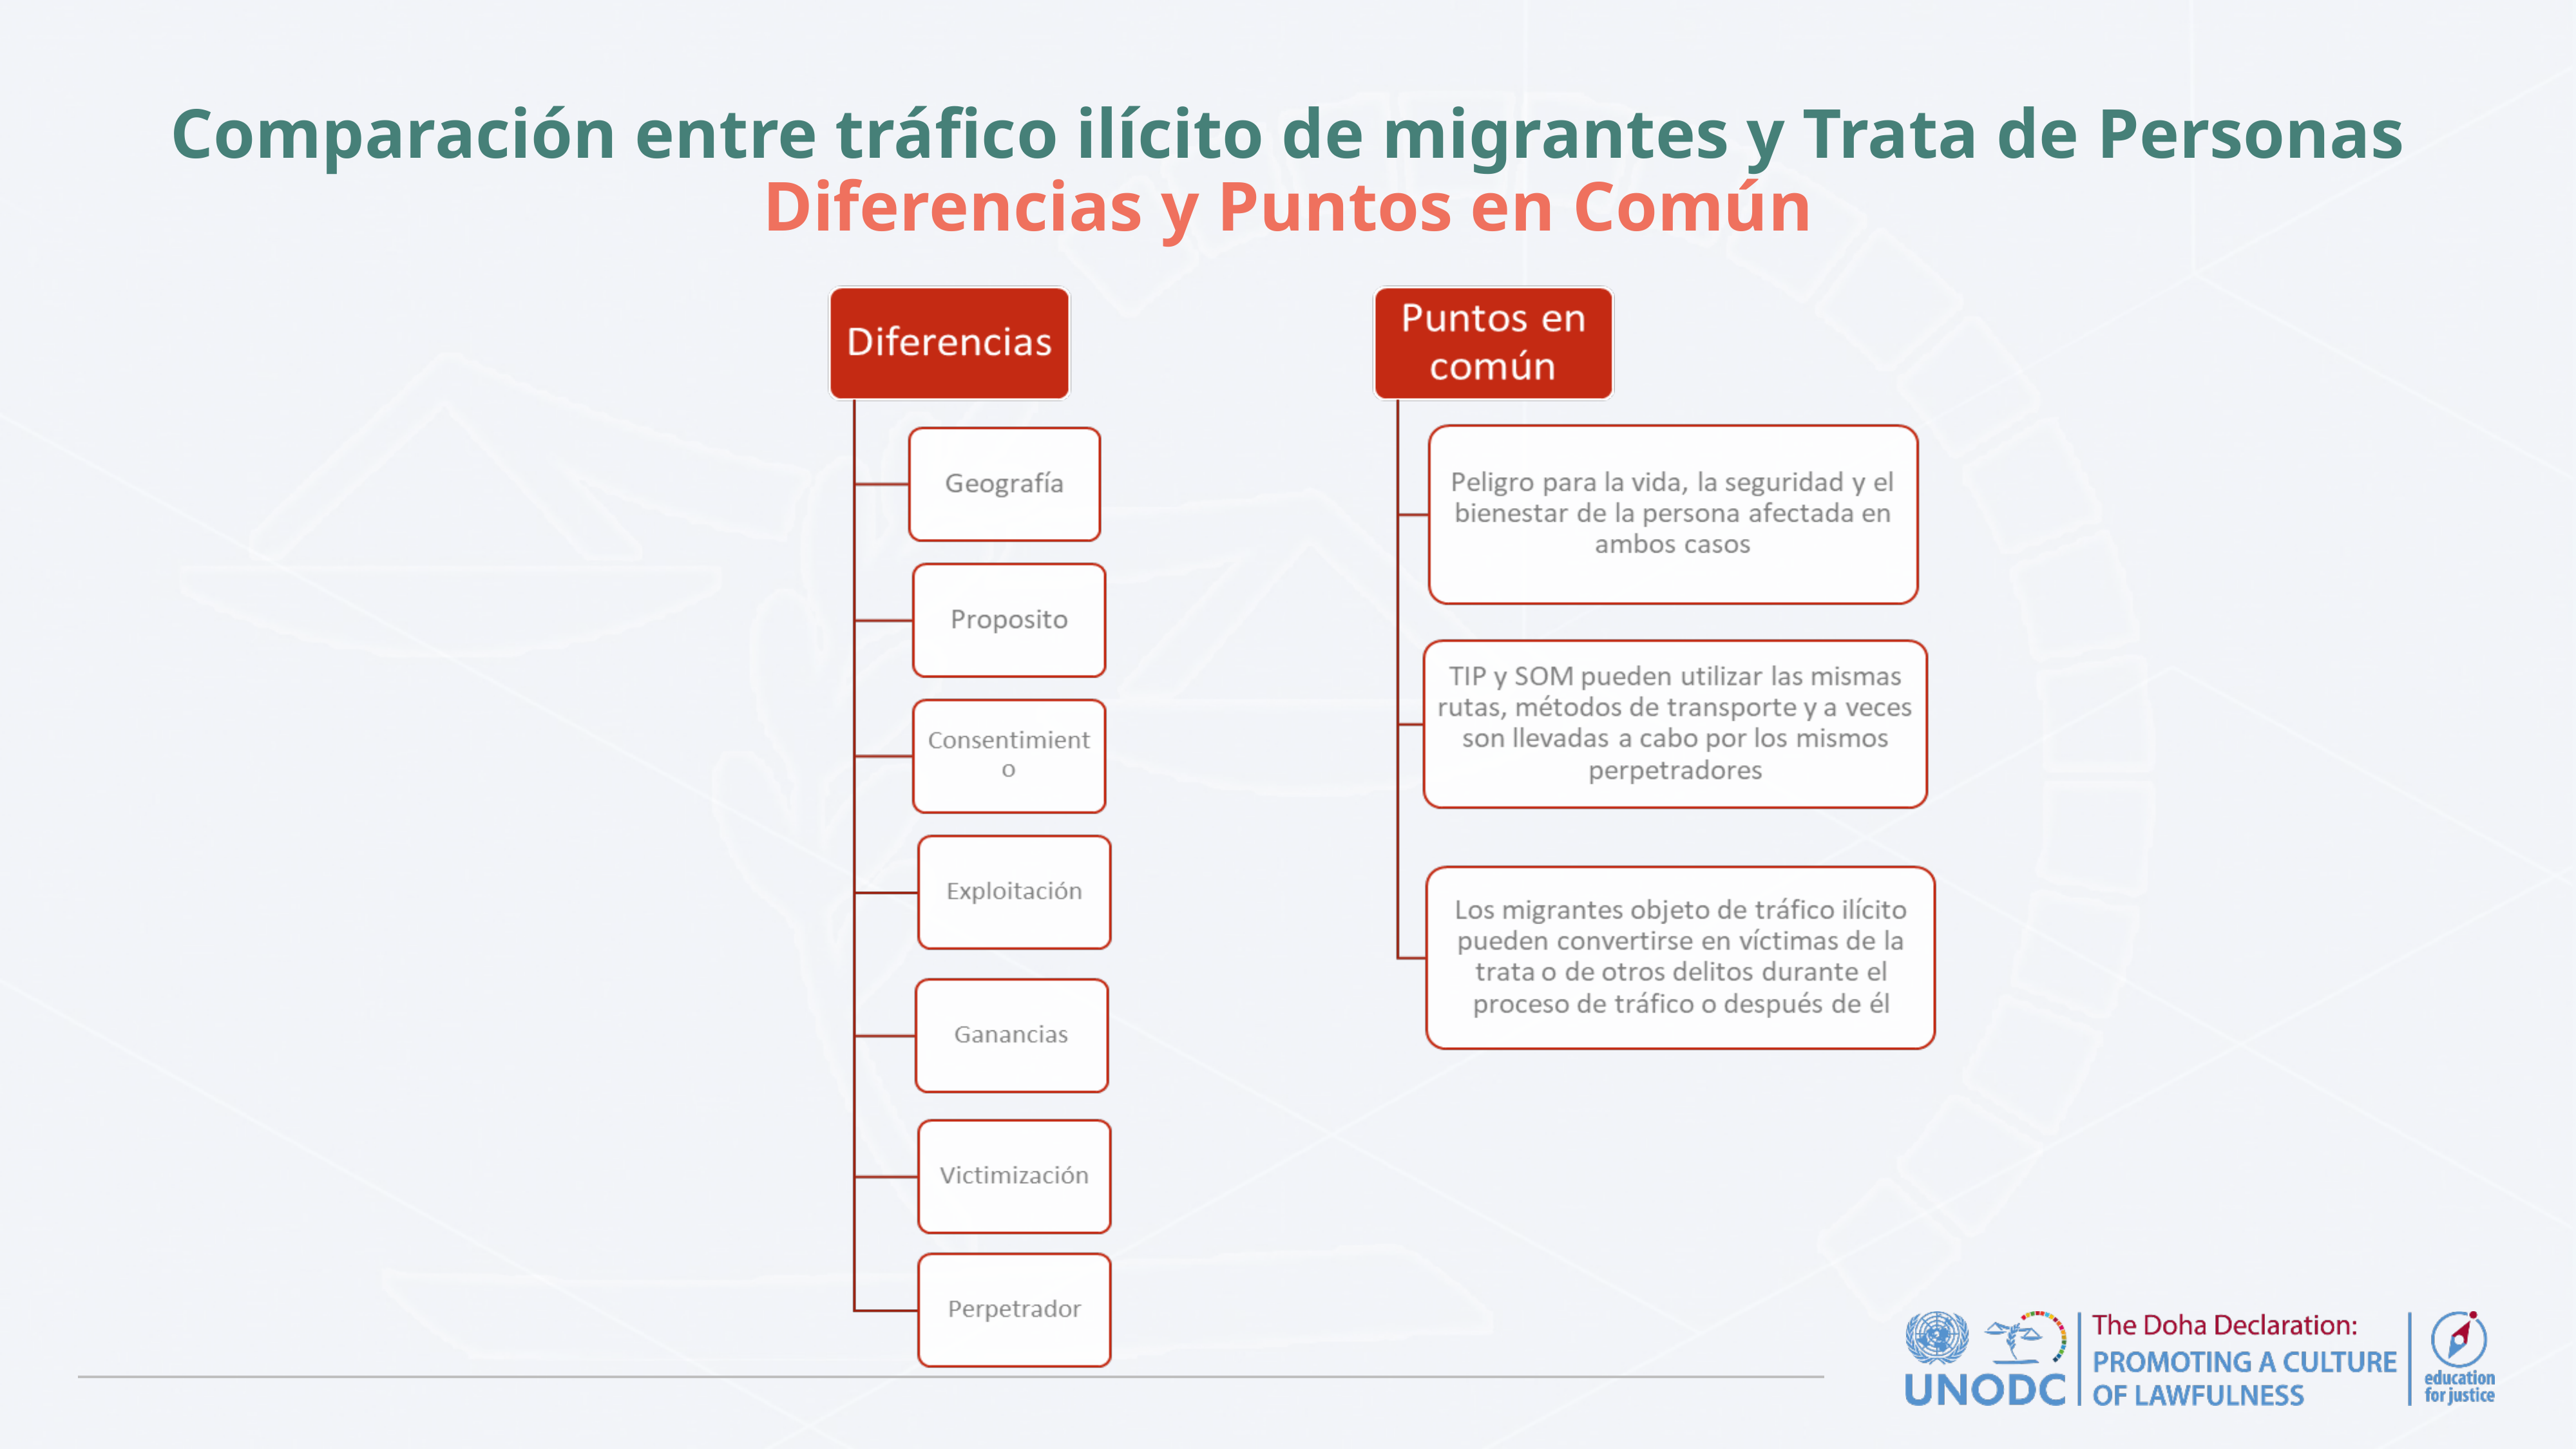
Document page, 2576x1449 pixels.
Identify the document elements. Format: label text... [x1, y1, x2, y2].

title Comparación entre tráfico ilícito de migrantes y Trata de Personas Diferencias y Puntos en Común [79, 69, 2497, 277]
picture [0, 0, 2576, 1449]
